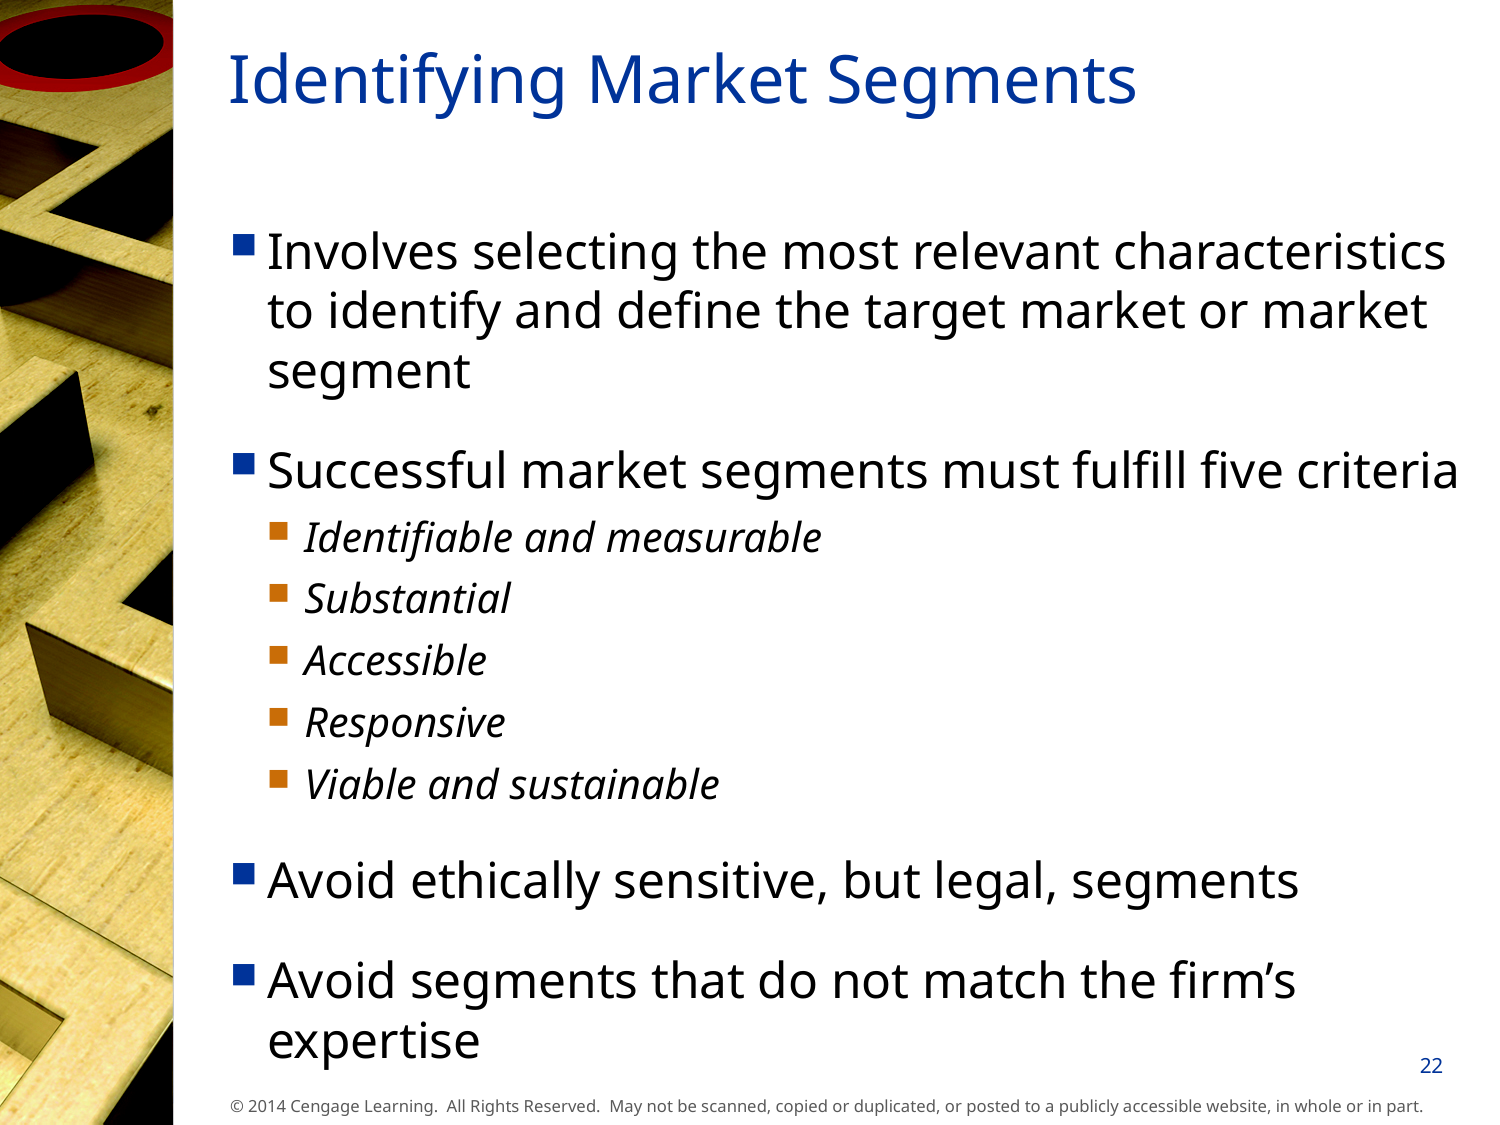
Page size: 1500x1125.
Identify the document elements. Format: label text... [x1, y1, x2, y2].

slide_number 22 [1386, 1037, 1478, 1097]
picture [0, 0, 174, 1125]
list Involves selecting the most relevant characteristics to identify and define the target market or market segment Successful market segments must fulfill five criteria Identifiable and measurable Substantial Accessible Responsive Viable and sustainable Avoid ethically sensitive, but legal, segments Avoid segments that do not match the firm’s expertise [215, 212, 1478, 1097]
title Identifying Market Segments [213, 29, 1454, 213]
